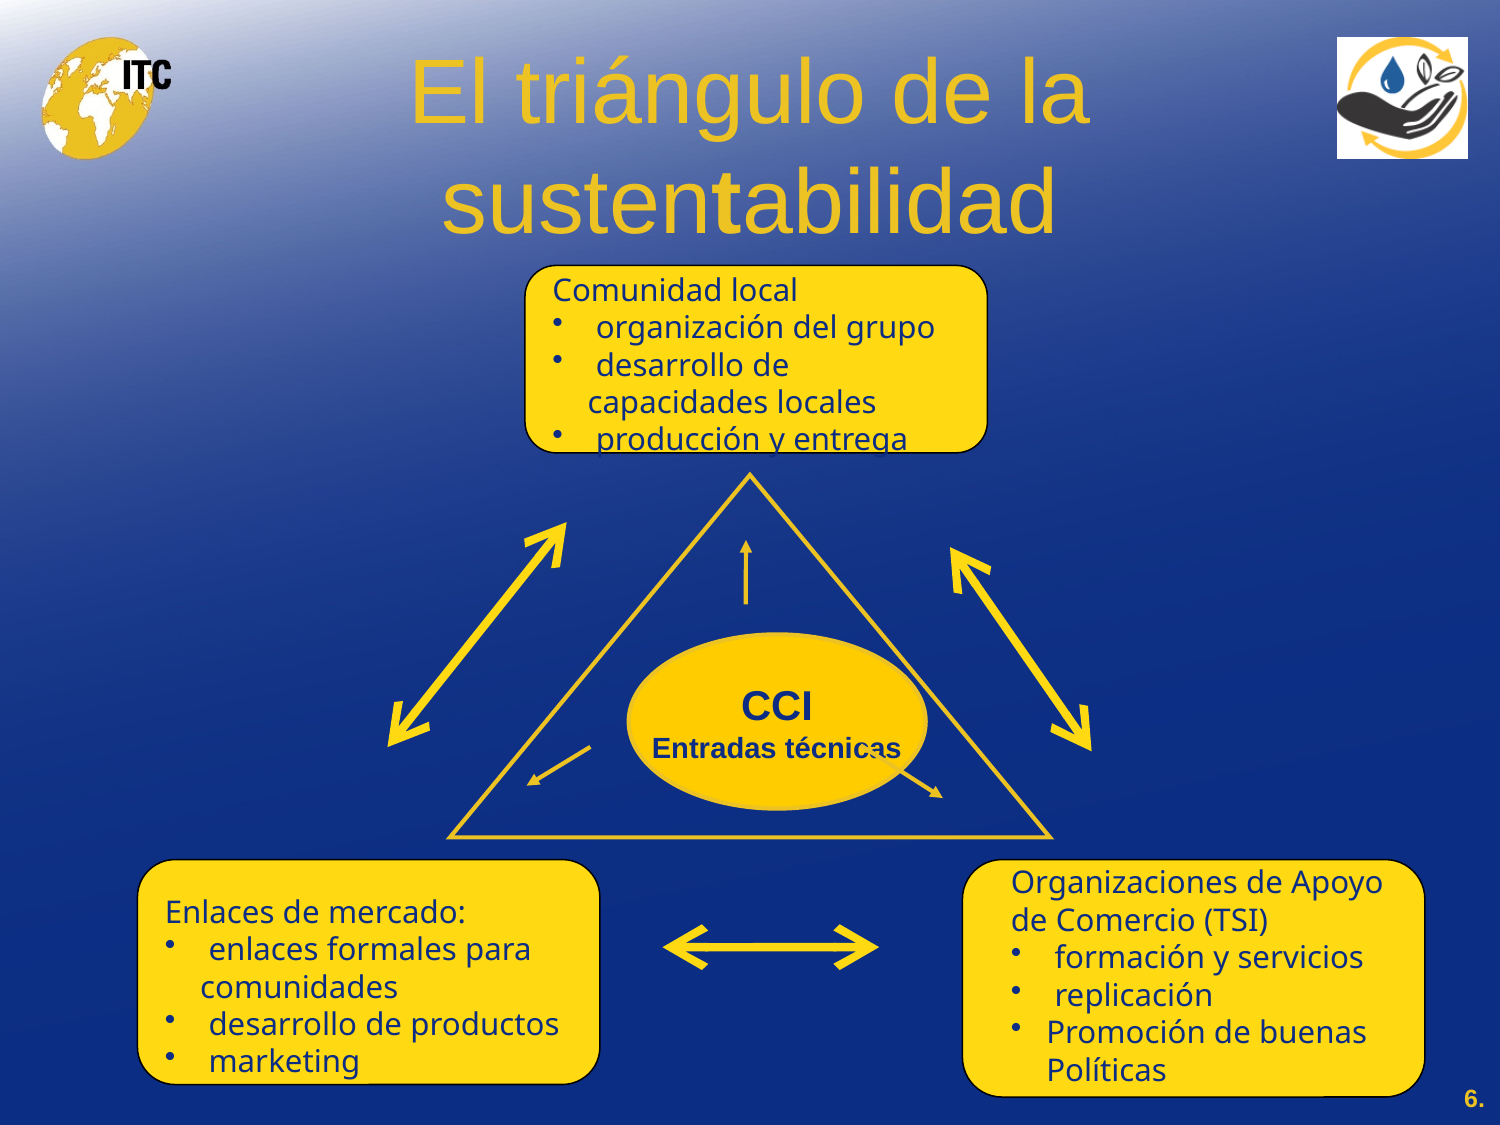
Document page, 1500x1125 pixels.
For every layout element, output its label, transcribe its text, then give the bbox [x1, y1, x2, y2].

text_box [137, 262, 1442, 1098]
picture [0, 0, 1500, 1125]
text_box El triángulo de la sustentabilidad [212, 24, 1288, 260]
